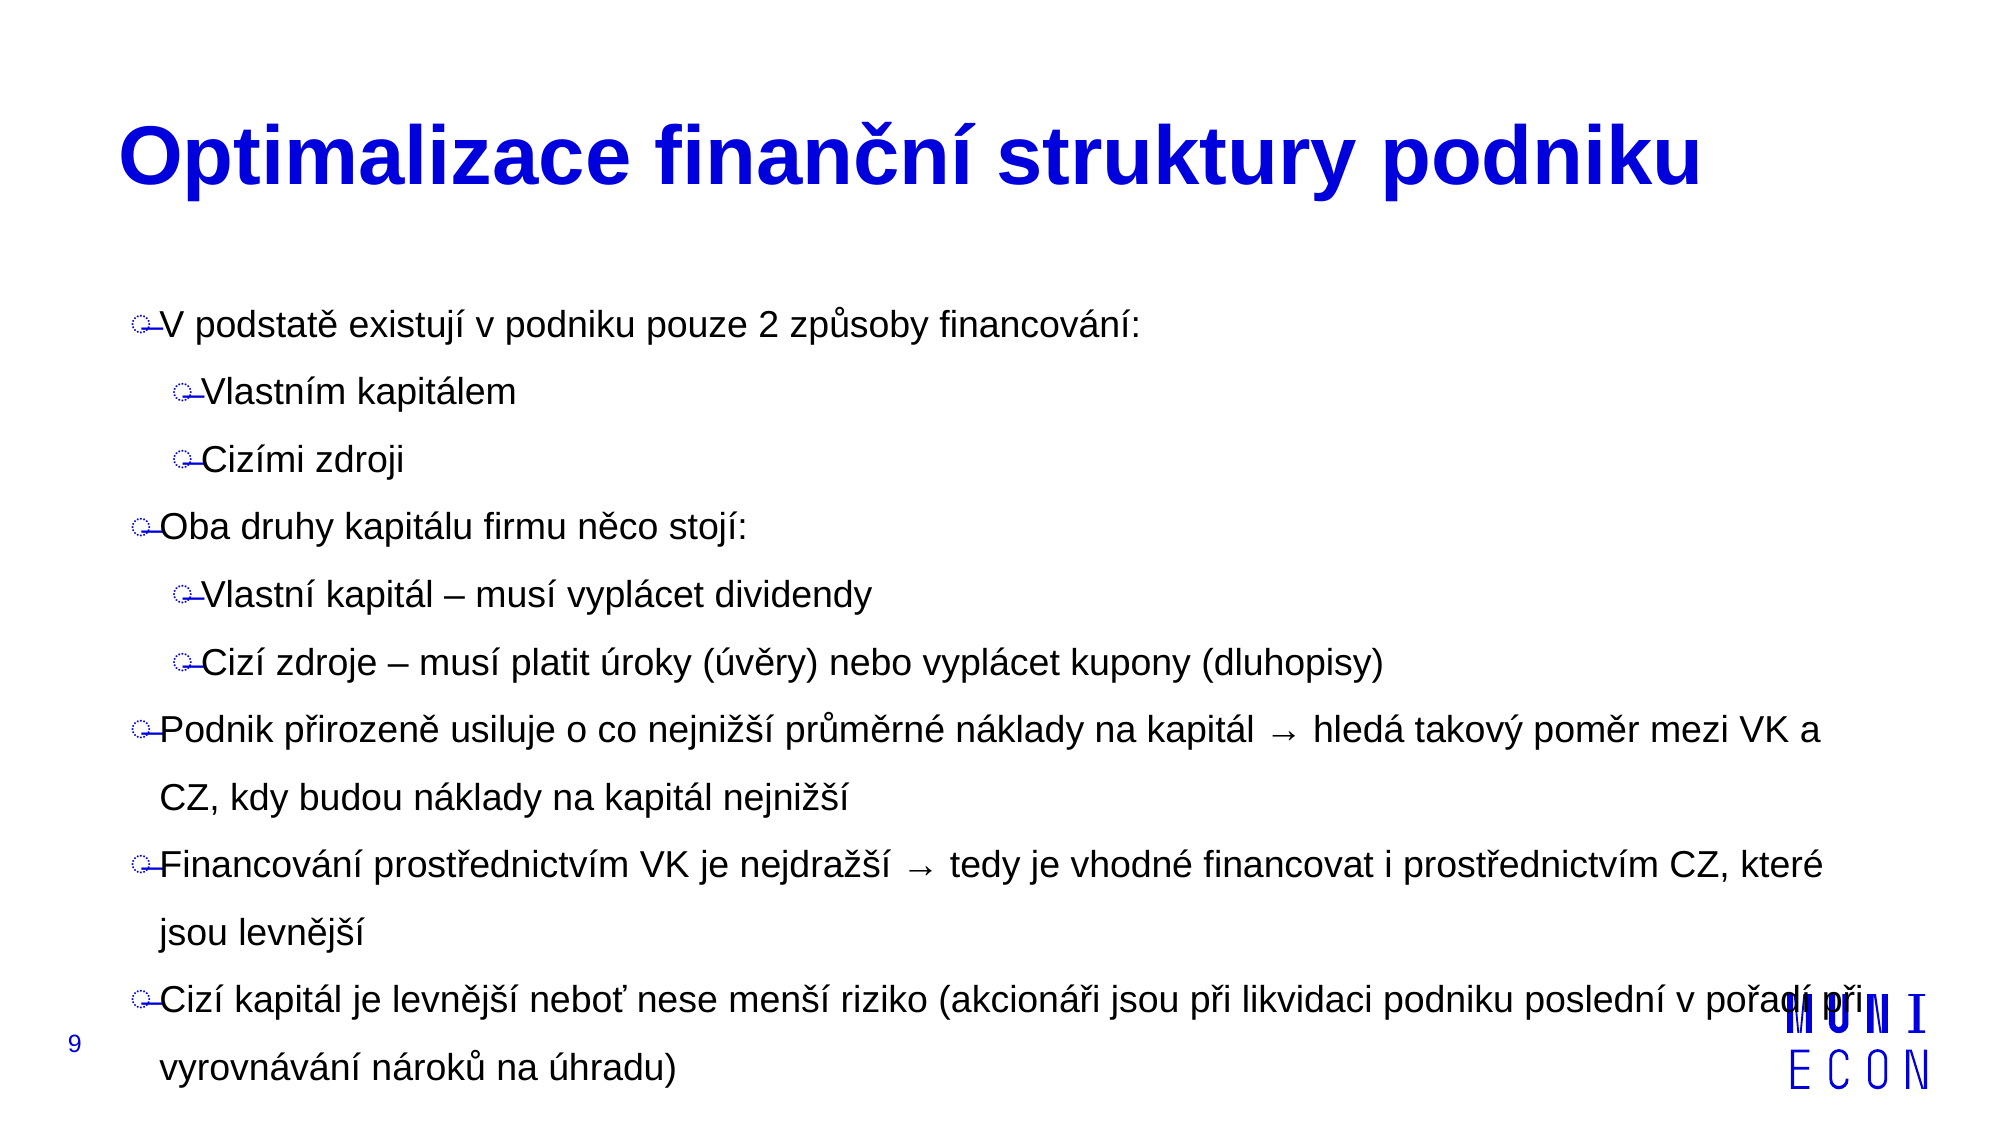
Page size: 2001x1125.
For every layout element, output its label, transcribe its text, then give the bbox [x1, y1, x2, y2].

title Optimalizace finanční struktury podniku [118, 118, 1883, 193]
slide_number 9 [67, 1021, 110, 1063]
list V podstatě existují v podniku pouze 2 způsoby financování: Vlastním kapitálem Cizími zdroji Oba druhy kapitálu firmu něco stojí: Vlastní kapitál – musí vyplácet dividendy Cizí zdroje – musí platit úroky (úvěry) nebo vyplácet kupony (dluhopisy) Podnik přirozeně usiluje o co nejnižší průměrné náklady na kapitál → hledá takový poměr mezi VK a CZ, kdy budou náklady na kapitál nejnižší Financování prostřednictvím VK je nejdražší → tedy je vhodné financovat i prostřednictvím CZ, které jsou levnější Cizí kapitál je levnější neboť nese menší riziko (akcionáři jsou při likvidaci podniku poslední v pořadí při vyrovnávání nároků na úhradu) [118, 277, 1883, 957]
